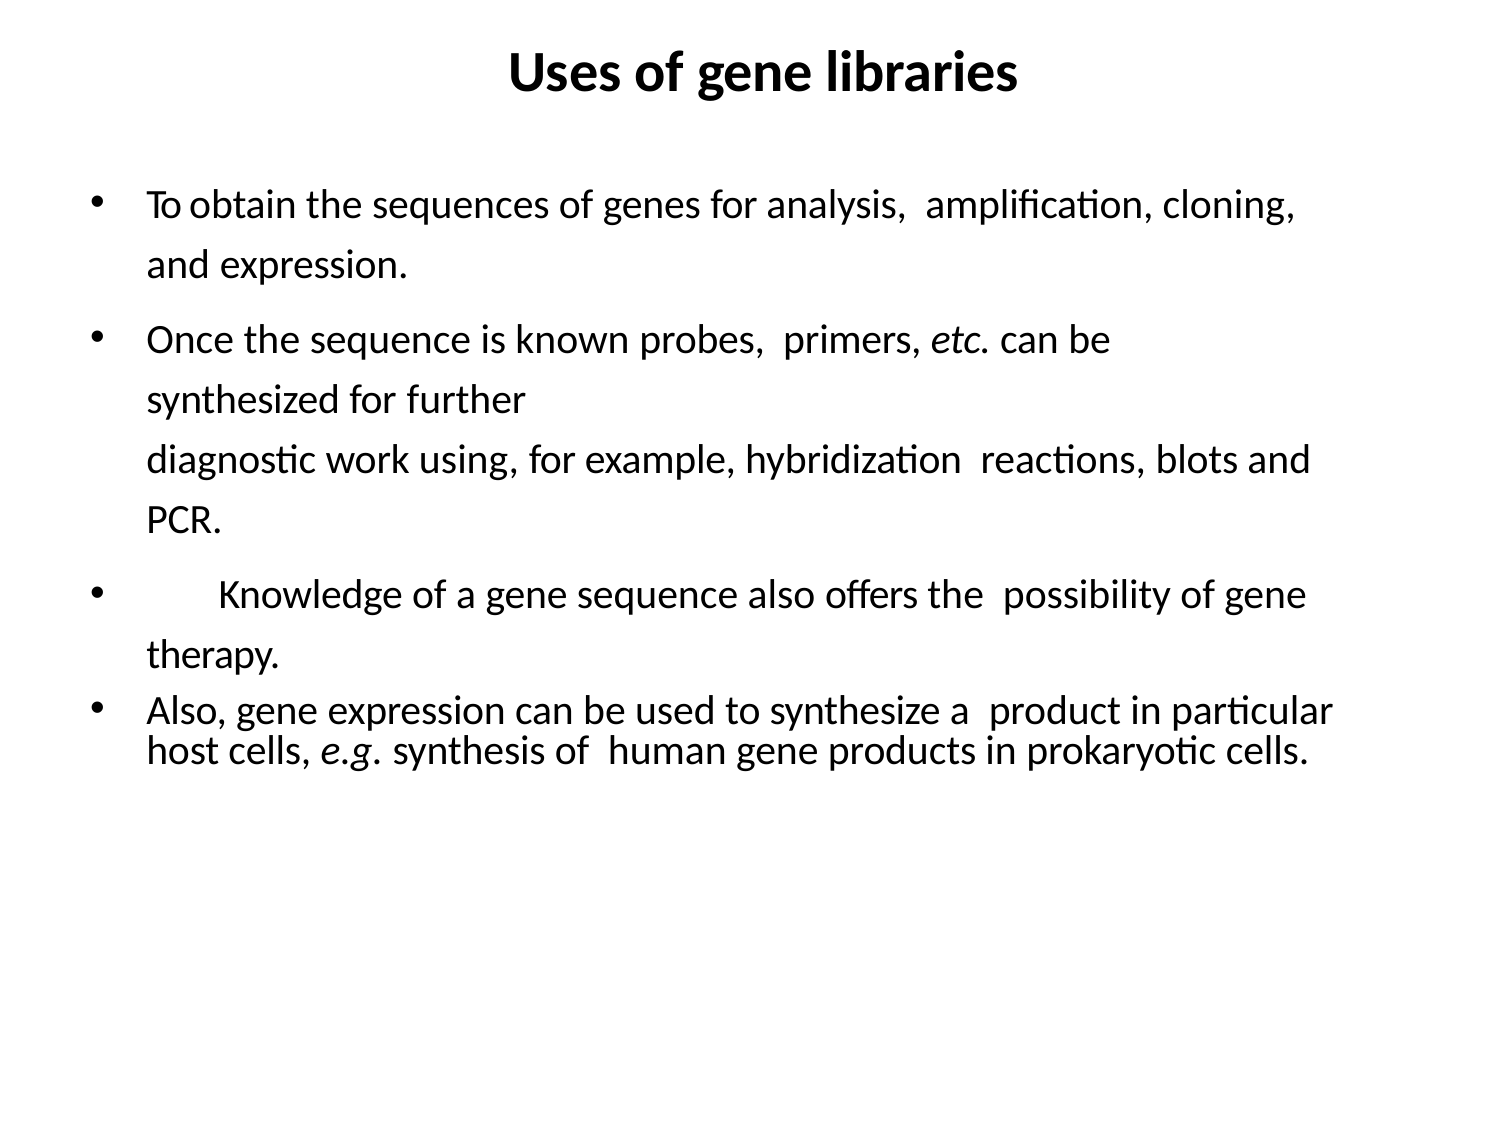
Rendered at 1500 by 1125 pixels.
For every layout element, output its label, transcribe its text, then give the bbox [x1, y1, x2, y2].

title Uses of gene libraries [275, 31, 1250, 149]
text_box To obtain the sequences of genes for analysis, amplification, cloning, and expression. Once the sequence is known probes, primers, etc. can be synthesized for further diagnostic work using, for example, hybridization reactions, blots and PCR. Knowledge of a gene sequence also offers the possibility of gene therapy. Also, gene expression can be used to synthesize a product in particular host cells, e.g. synthesis of human gene products in prokaryotic cells. [87, 149, 1398, 773]
